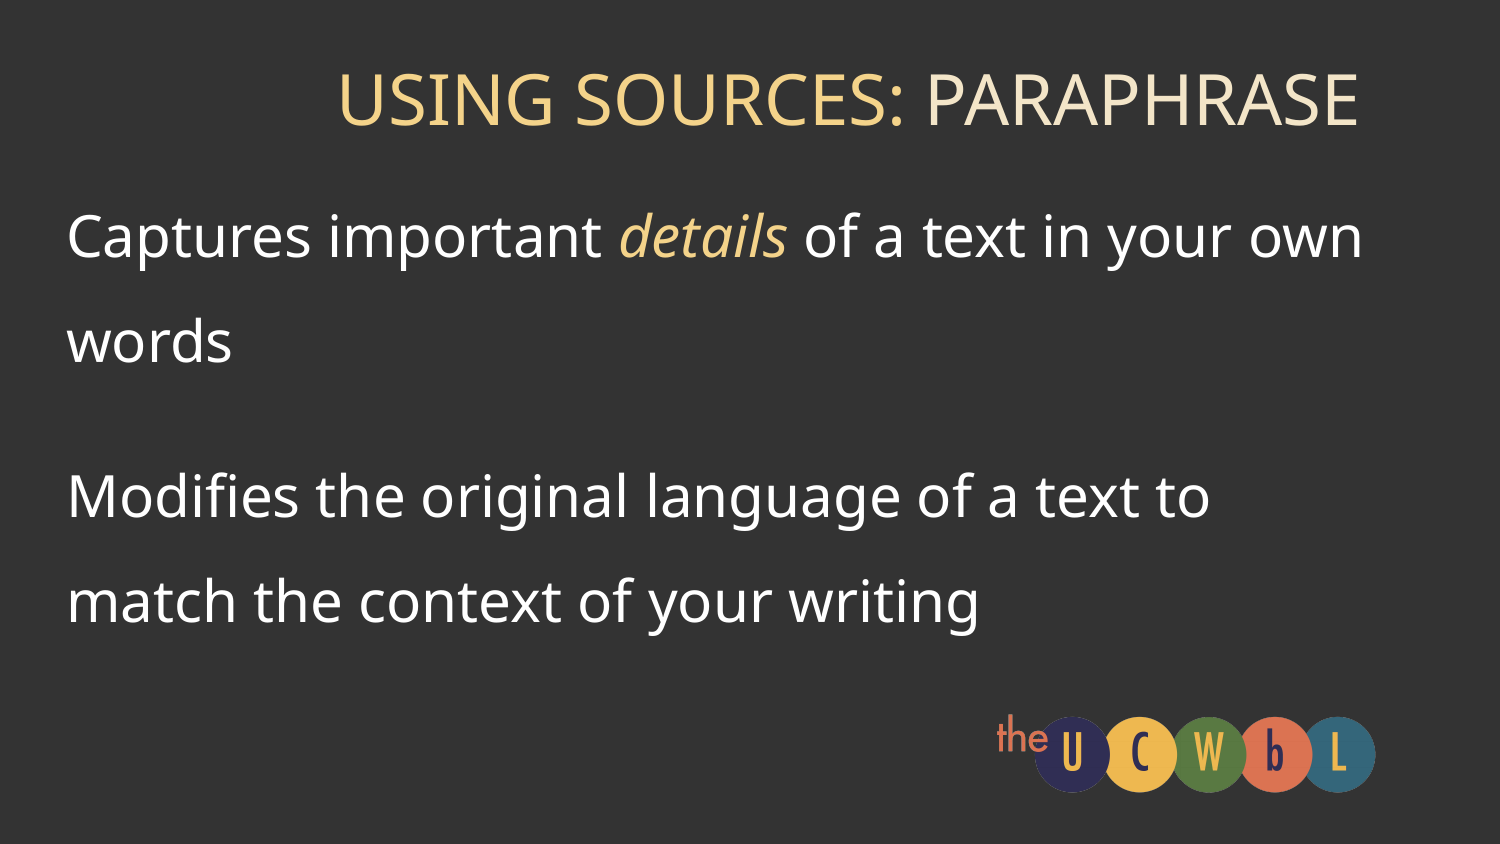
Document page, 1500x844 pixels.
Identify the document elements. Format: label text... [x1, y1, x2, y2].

text_box Captures important details of a text in your own words Modifies the original language of a text to match the context of your writing [51, 157, 1414, 844]
picture [984, 689, 1377, 794]
text_box USING SOURCES: PARAPHRASE [124, 47, 1376, 147]
